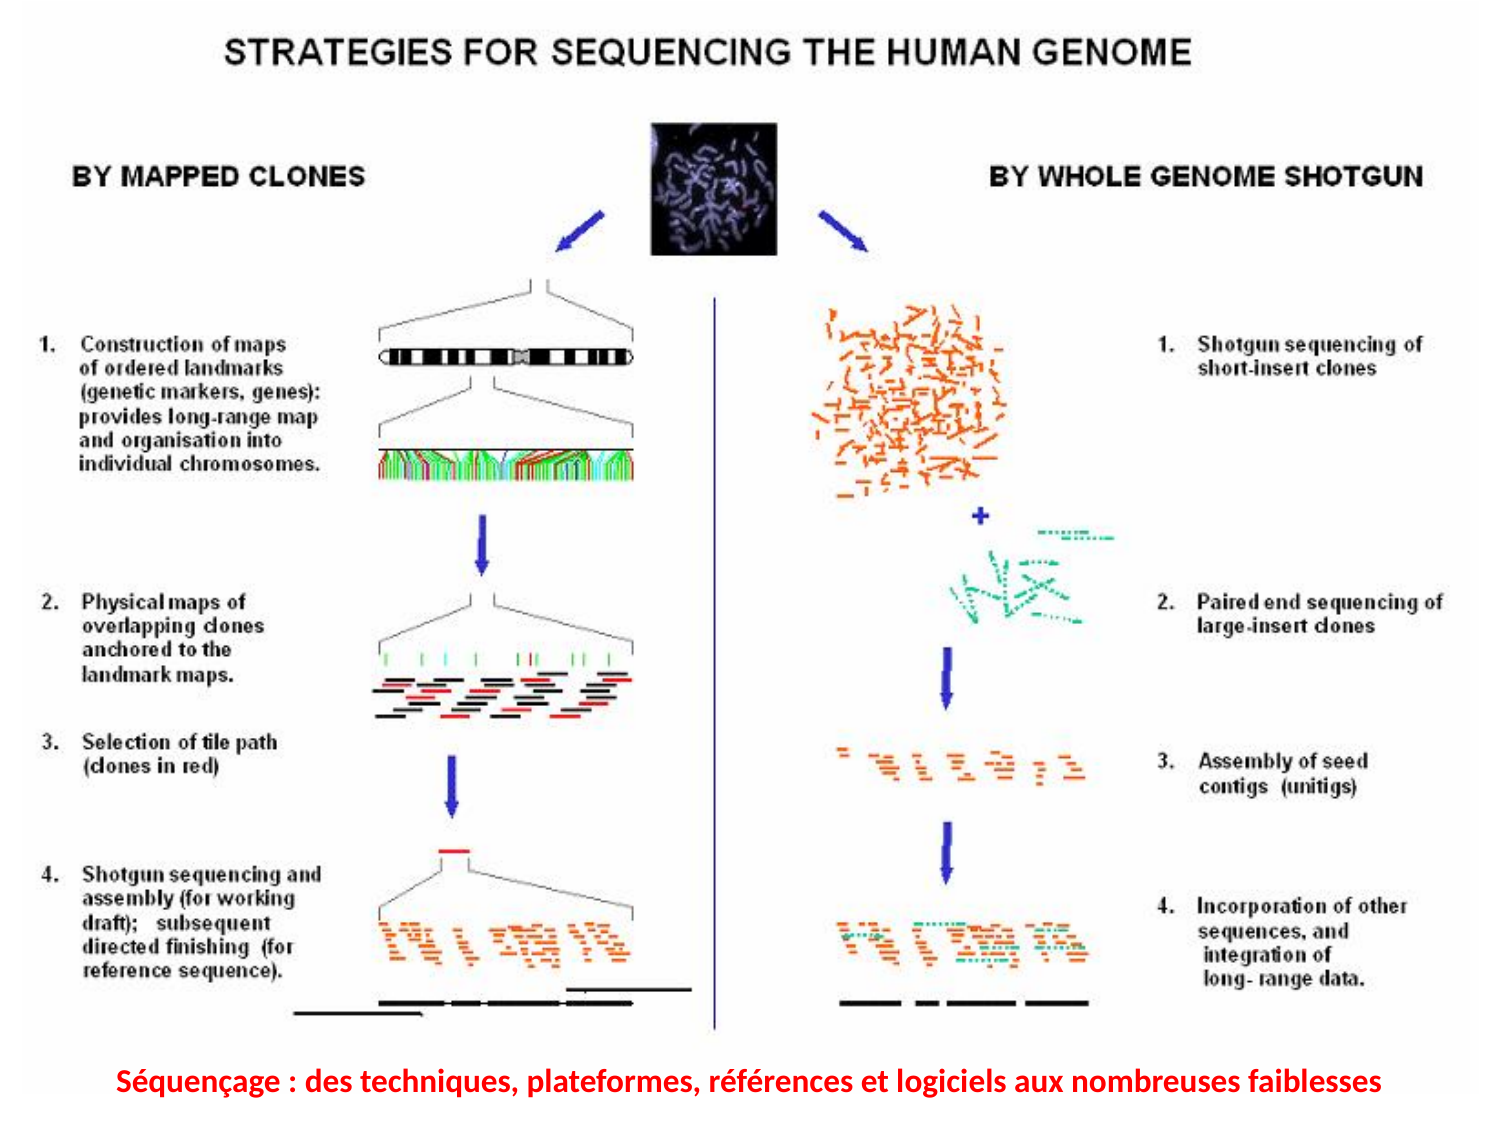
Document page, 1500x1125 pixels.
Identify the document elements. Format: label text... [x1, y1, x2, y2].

picture [21, 1, 1480, 1095]
text_box Séquençage : des techniques, plateformes, références et logiciels aux nombreuses faiblesses [0, 1051, 1500, 1107]
